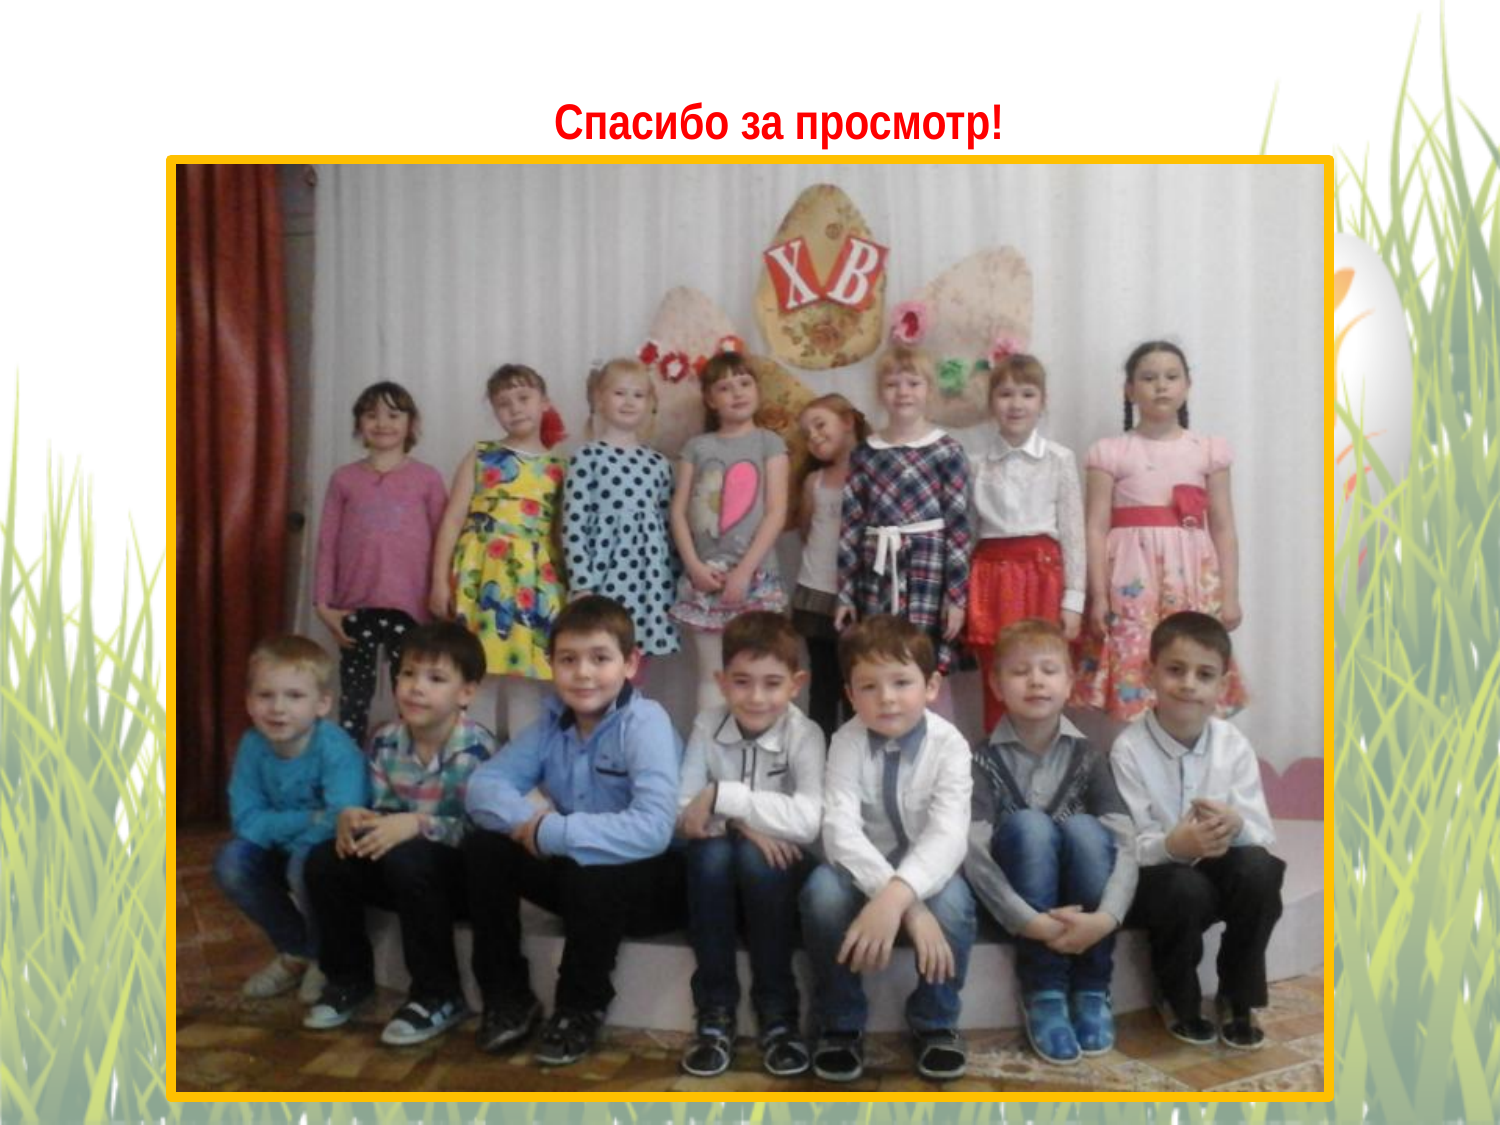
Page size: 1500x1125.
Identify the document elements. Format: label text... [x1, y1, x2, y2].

picture [175, 163, 1325, 1093]
text_box Спасибо за просмотр! [492, 81, 1067, 157]
